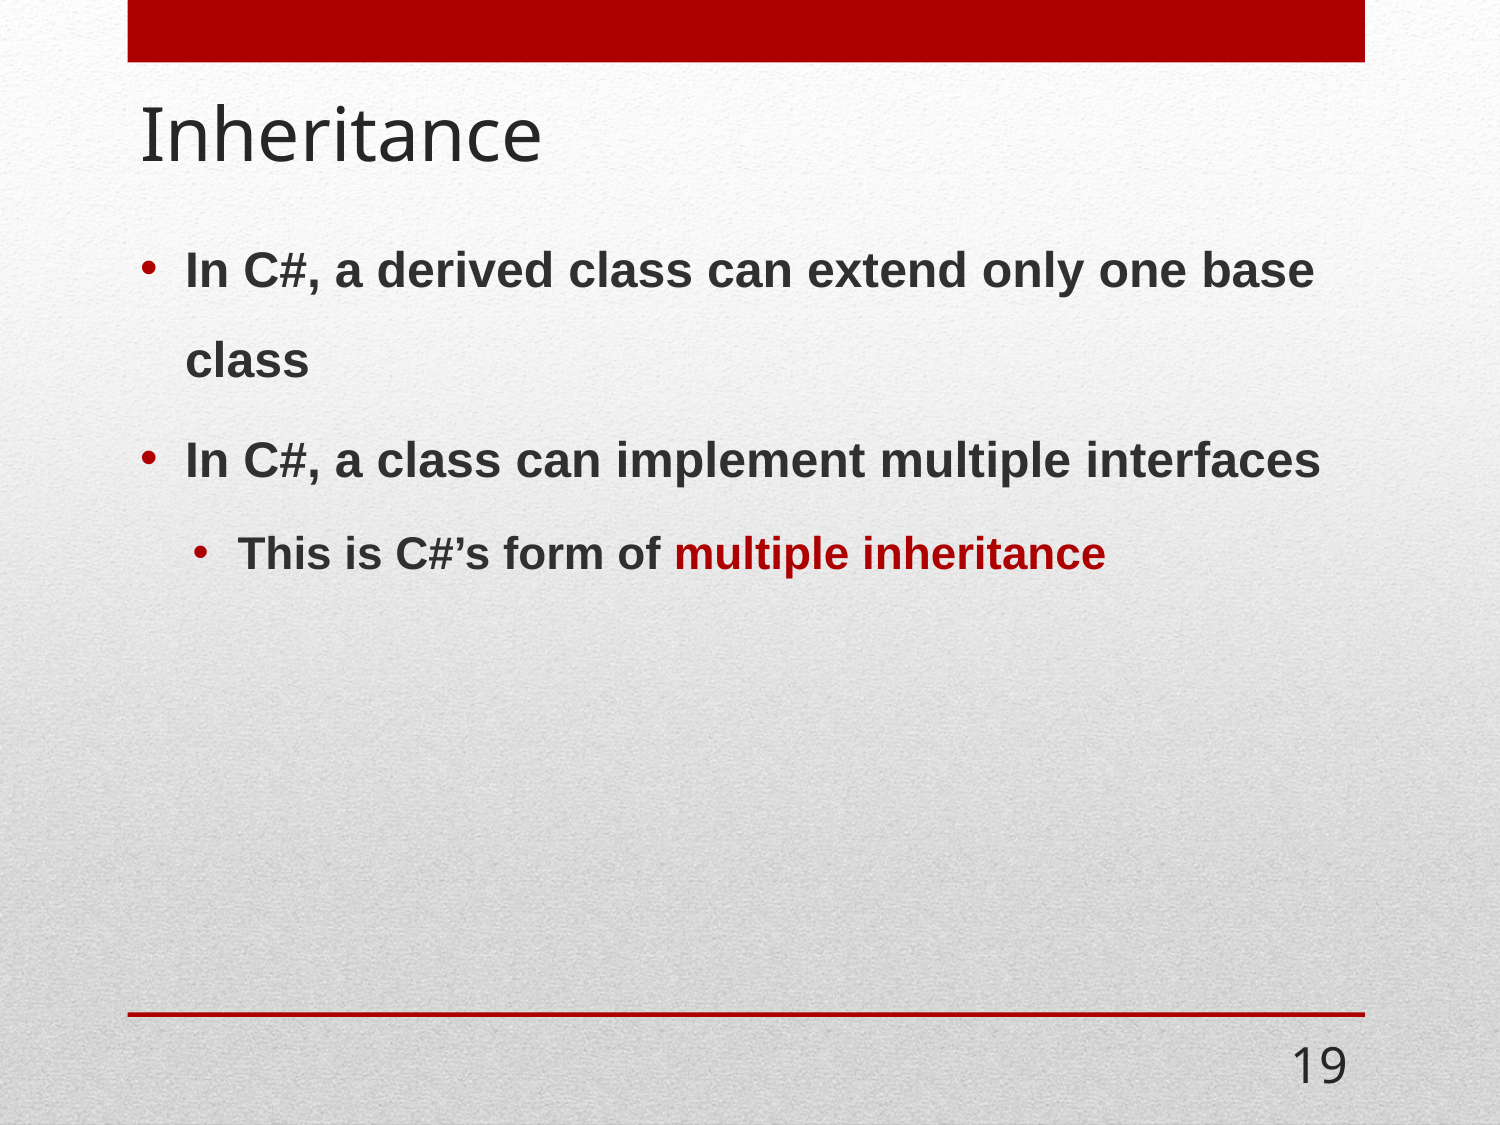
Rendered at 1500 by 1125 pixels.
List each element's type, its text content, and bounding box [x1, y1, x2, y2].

slide_number 19 [1237, 1037, 1363, 1098]
title Inheritance [125, 79, 1363, 188]
list In C#, a derived class can extend only one base class In C#, a class can implement multiple interfaces This is C#’s form of multiple inheritance [125, 200, 1363, 1000]
